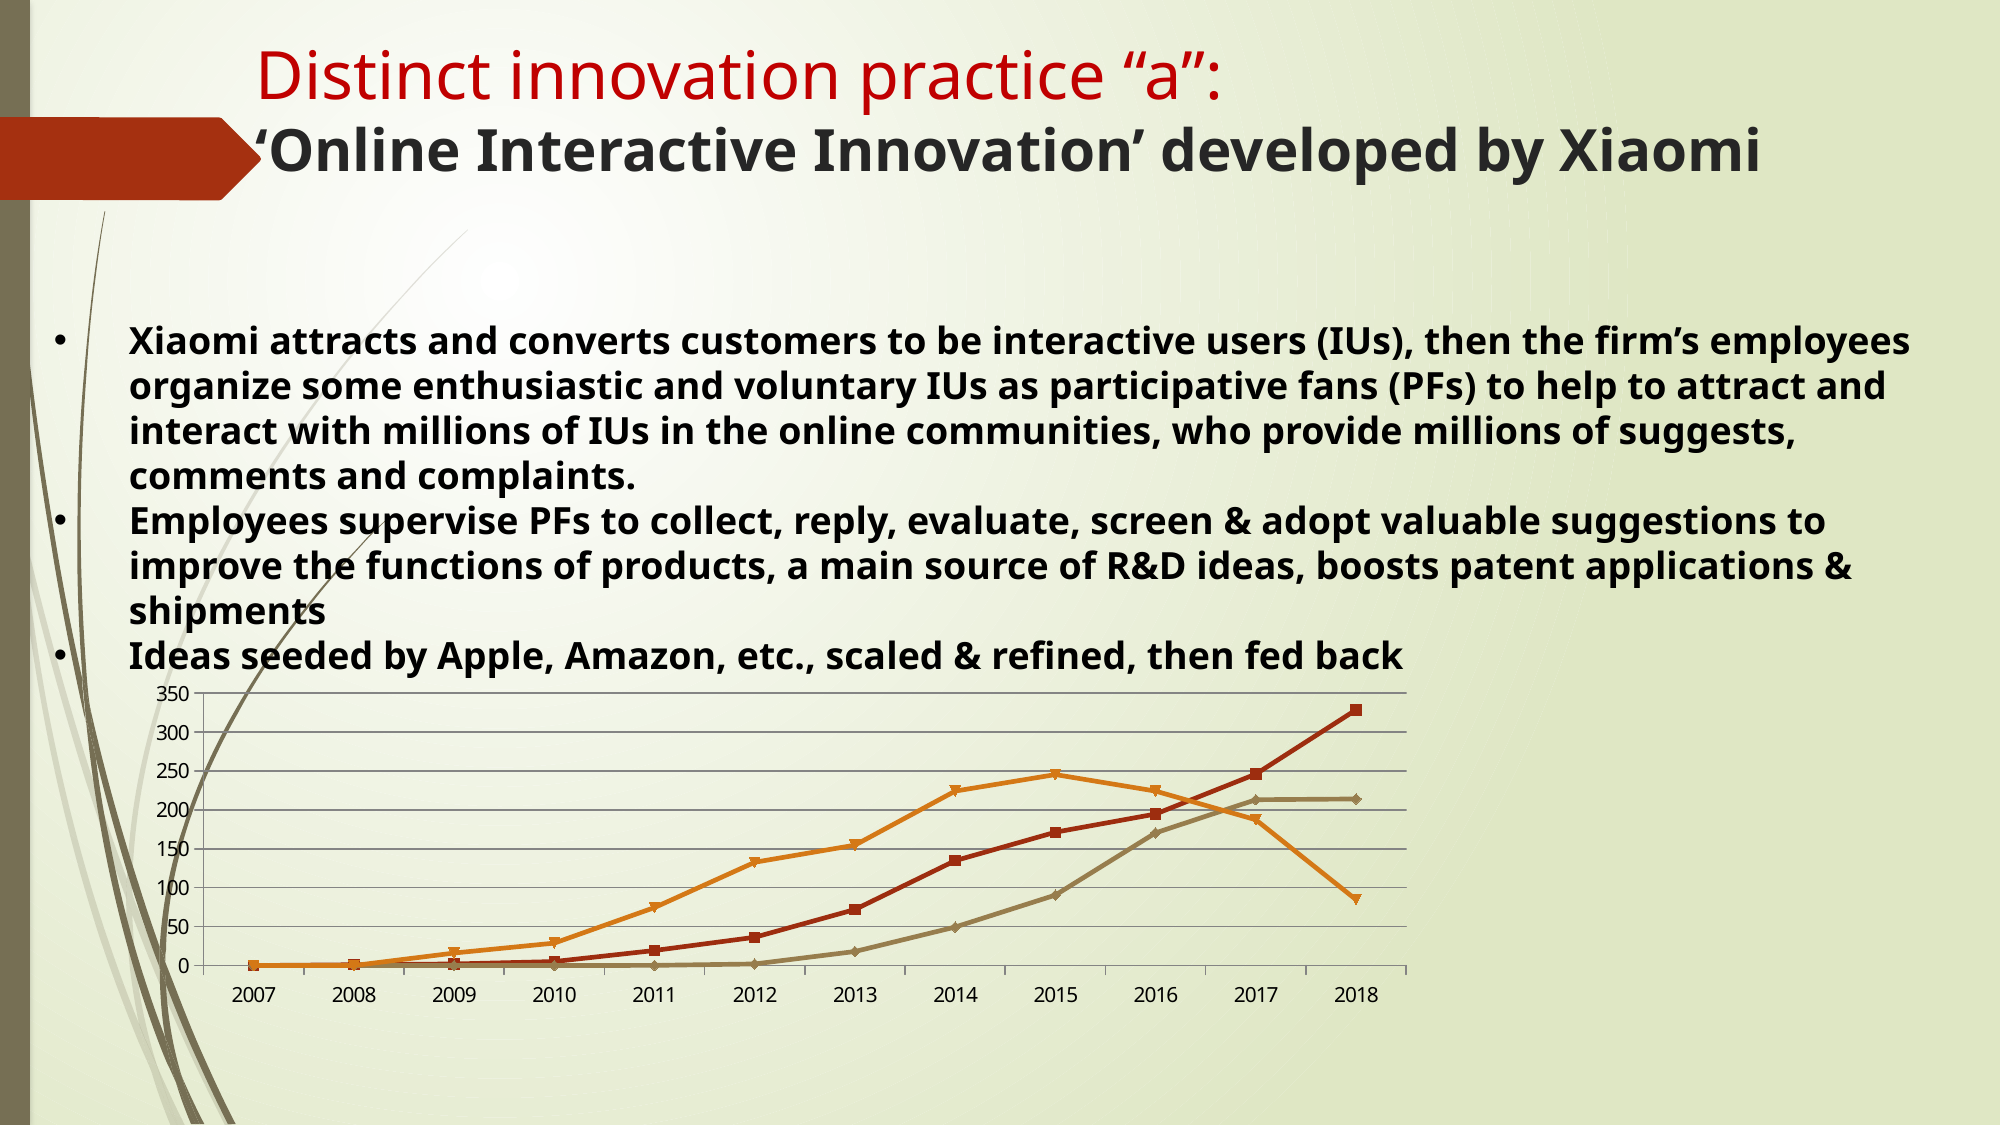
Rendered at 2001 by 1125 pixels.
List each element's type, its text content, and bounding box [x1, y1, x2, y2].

chart [117, 667, 1421, 1047]
title Distinct innovation practice “a”: ‘Online Interactive Innovation’ developed by Xiaomi [240, 25, 1977, 205]
text_box Xiaomi attracts and converts customers to be interactive users (IUs), then the firm’s employees organize some enthusiastic and voluntary IUs as participative fans (PFs) to help to attract and interact with millions of IUs in the online communities, who provide millions of suggests, comments and complaints. Employees supervise PFs to collect, reply, evaluate, screen & adopt valuable suggestions to improve the functions of products, a main source of R&D ideas, boosts patent applications & shipments Ideas seeded by Apple, Amazon, etc., scaled & refined, then fed back [39, 309, 1977, 729]
